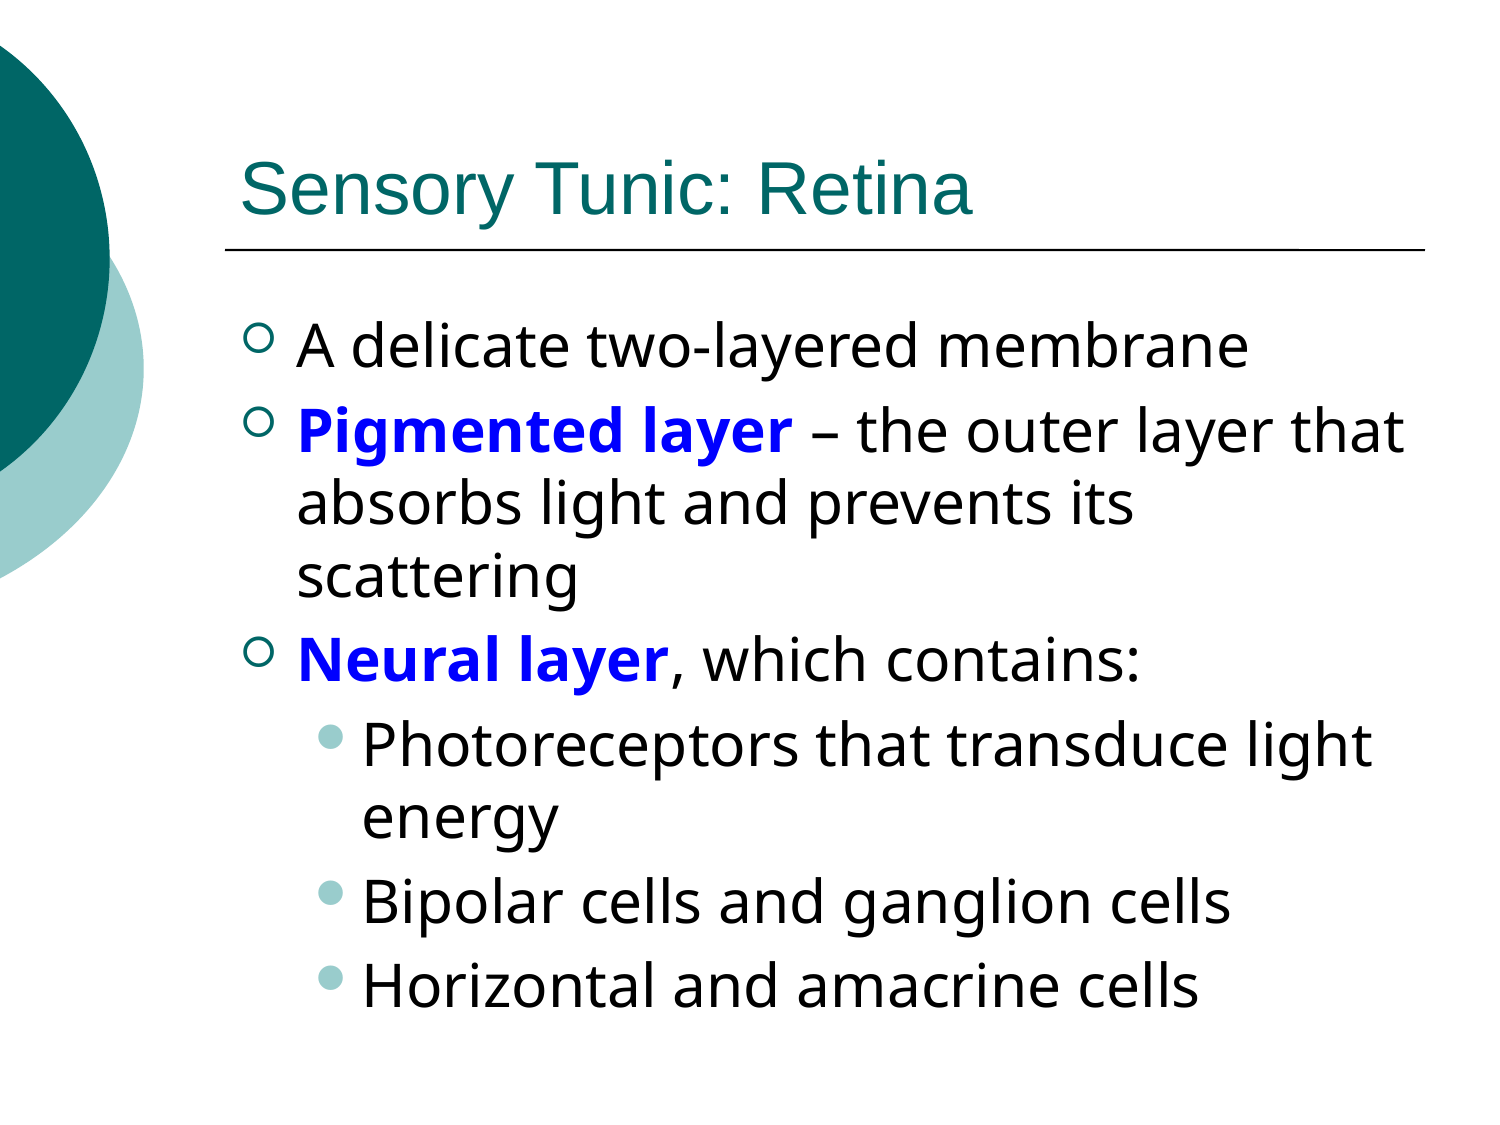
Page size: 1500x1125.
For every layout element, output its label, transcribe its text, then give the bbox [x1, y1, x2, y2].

list A delicate two-layered membrane Pigmented layer – the outer layer that absorbs light and prevents its scattering Neural layer, which contains: Photoreceptors that transduce light energy Bipolar cells and ganglion cells Horizontal and amacrine cells [224, 299, 1425, 975]
title Sensory Tunic: Retina [224, 49, 1425, 238]
